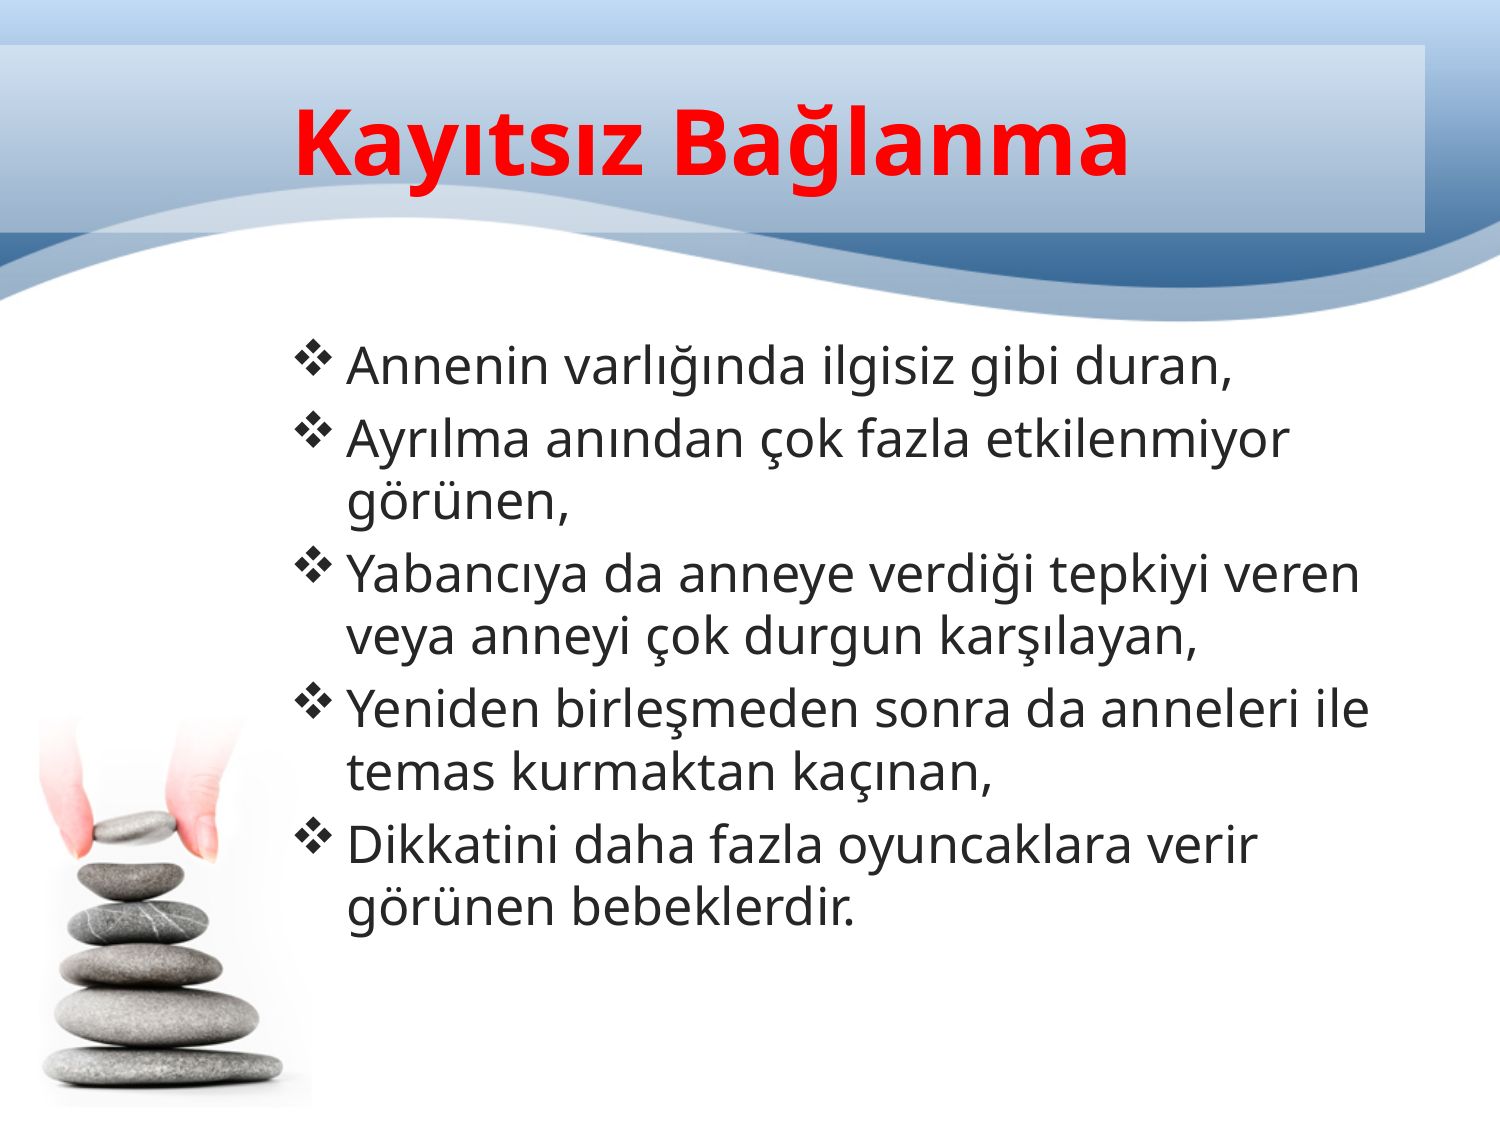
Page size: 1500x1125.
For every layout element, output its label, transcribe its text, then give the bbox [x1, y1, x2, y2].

title Kayıtsız Bağlanma [0, 45, 1425, 233]
list Annenin varlığında ilgisiz gibi duran, Ayrılma anından çok fazla etkilenmiyor görünen, Yabancıya da anneye verdiği tepkiyi veren veya anneyi çok durgun karşılayan, Yeniden birleşmeden sonra da anneleri ile temas kurmaktan kaçınan, Dikkatini daha fazla oyuncaklara verir görünen bebeklerdir. [275, 324, 1425, 1013]
picture [0, 0, 1500, 1125]
